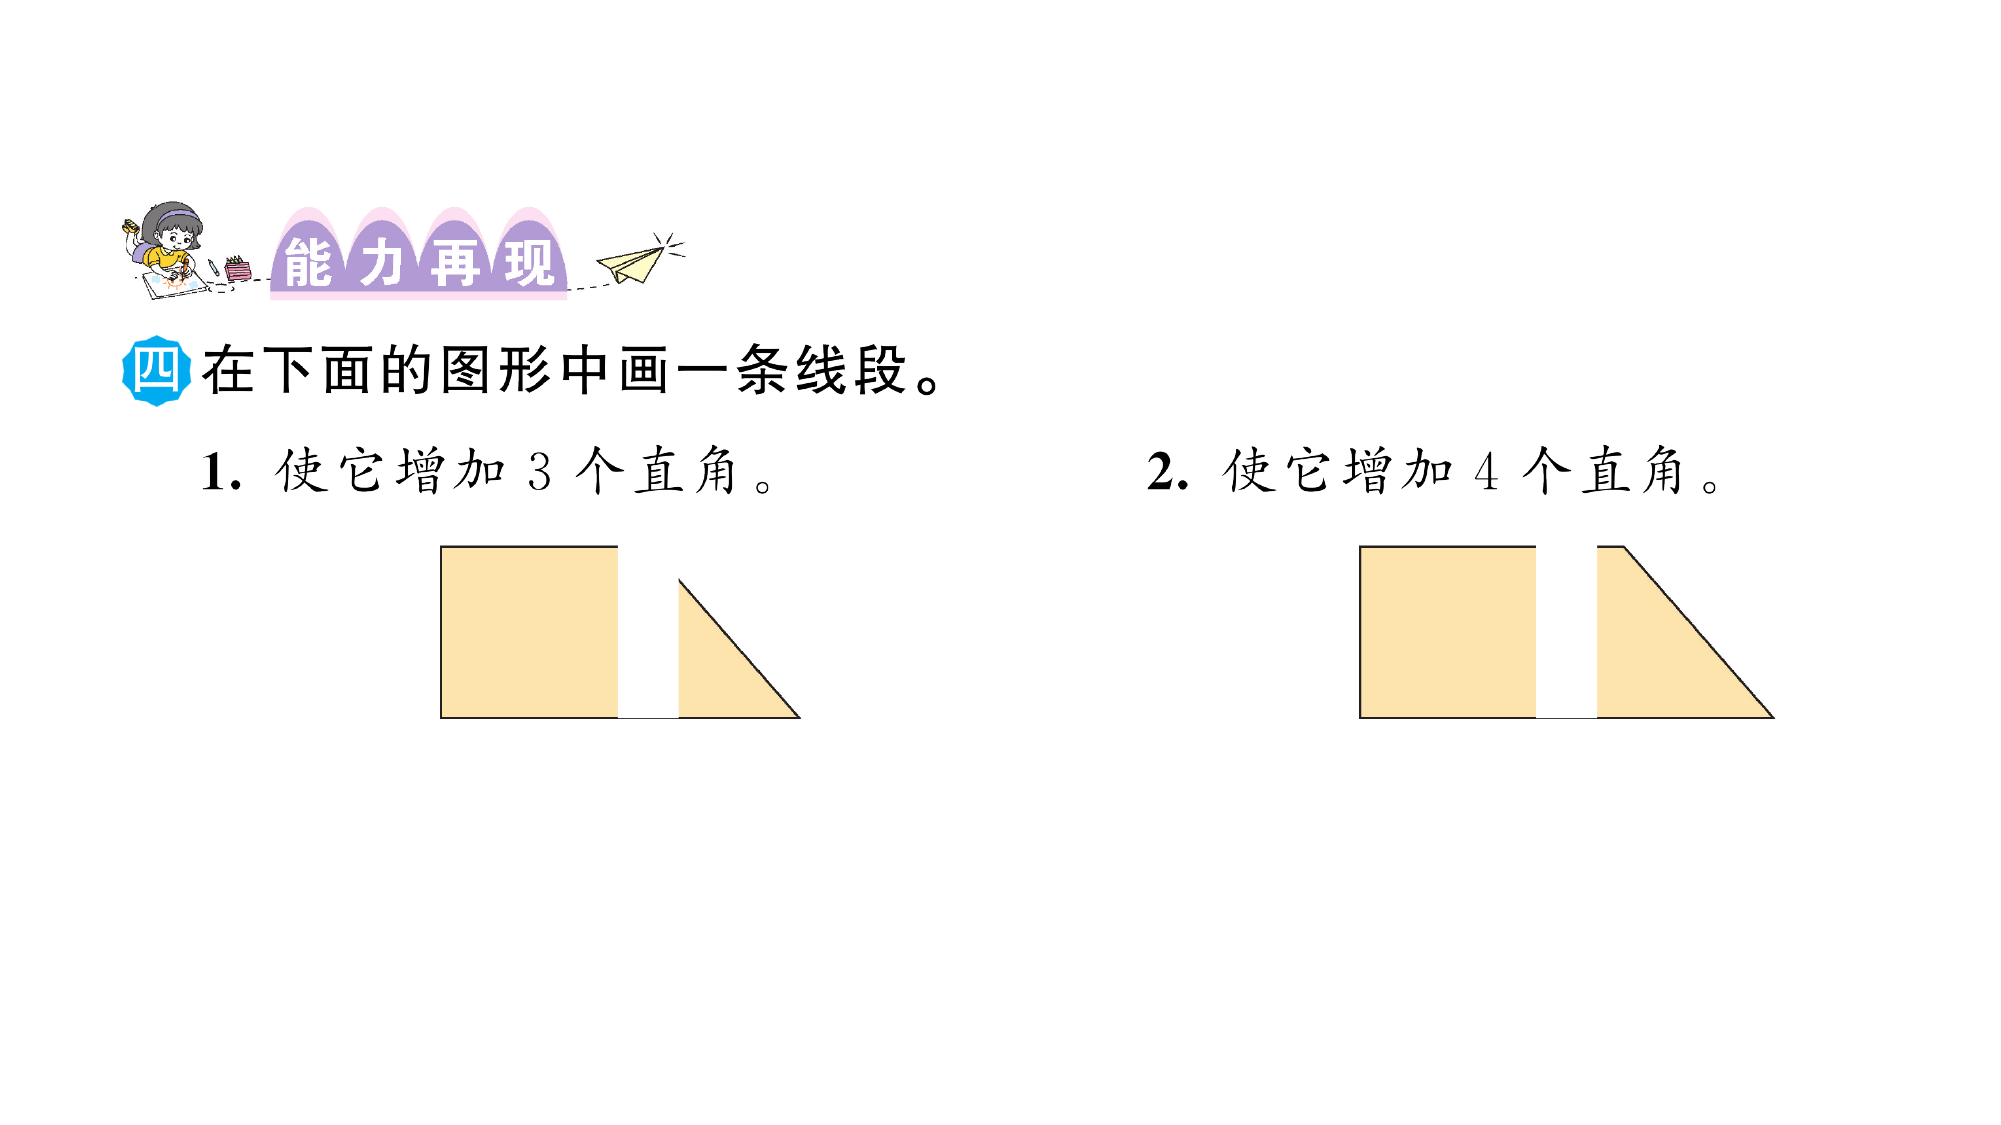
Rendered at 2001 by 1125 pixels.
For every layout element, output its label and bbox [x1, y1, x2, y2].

picture [118, 177, 2000, 731]
